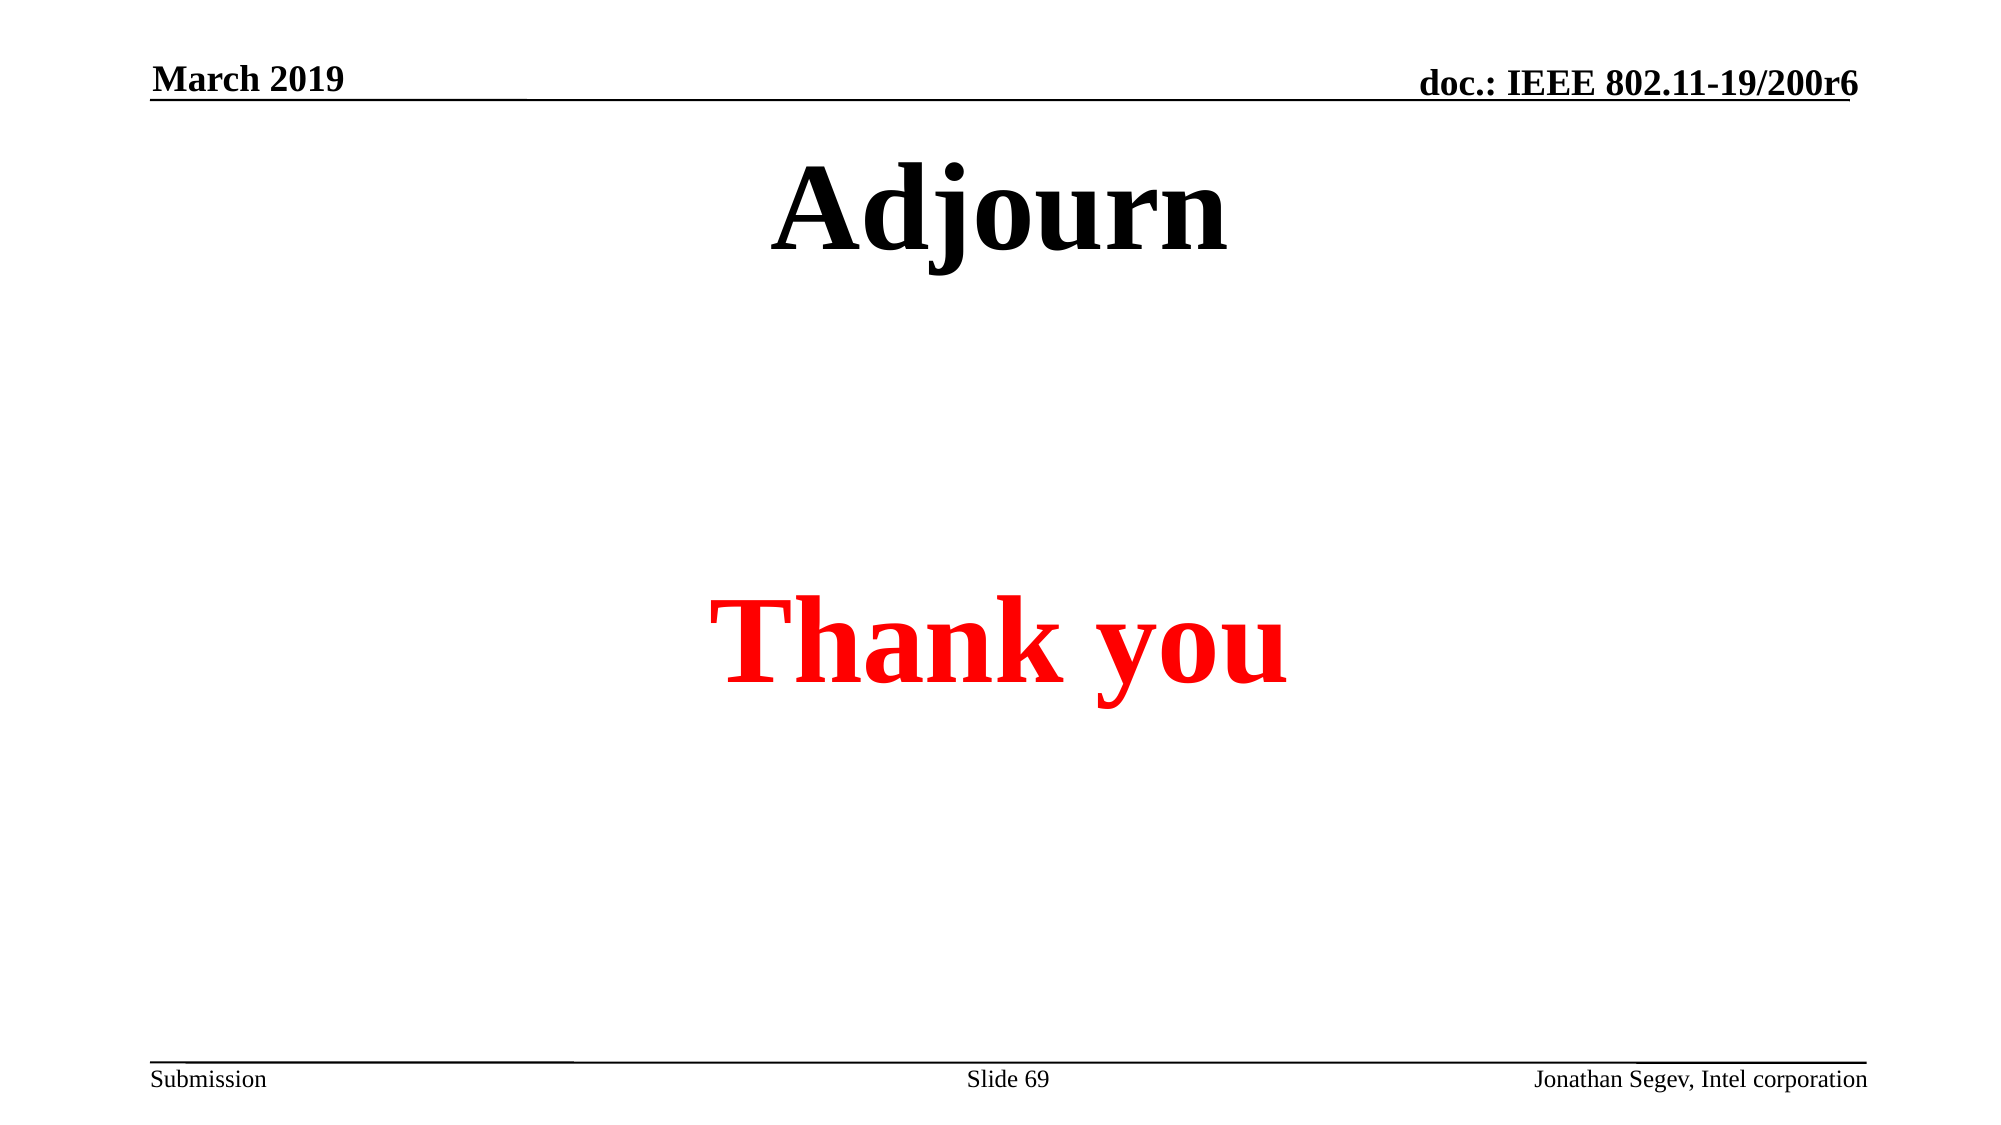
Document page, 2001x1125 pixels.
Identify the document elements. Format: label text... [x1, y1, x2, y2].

slide_number Slide 69 [950, 1061, 1067, 1123]
footer Jonathan Segev, Intel corporation [1171, 1061, 1869, 1093]
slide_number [152, 54, 563, 100]
list Thank you [149, 324, 1850, 1000]
title Adjourn [149, 112, 1850, 288]
